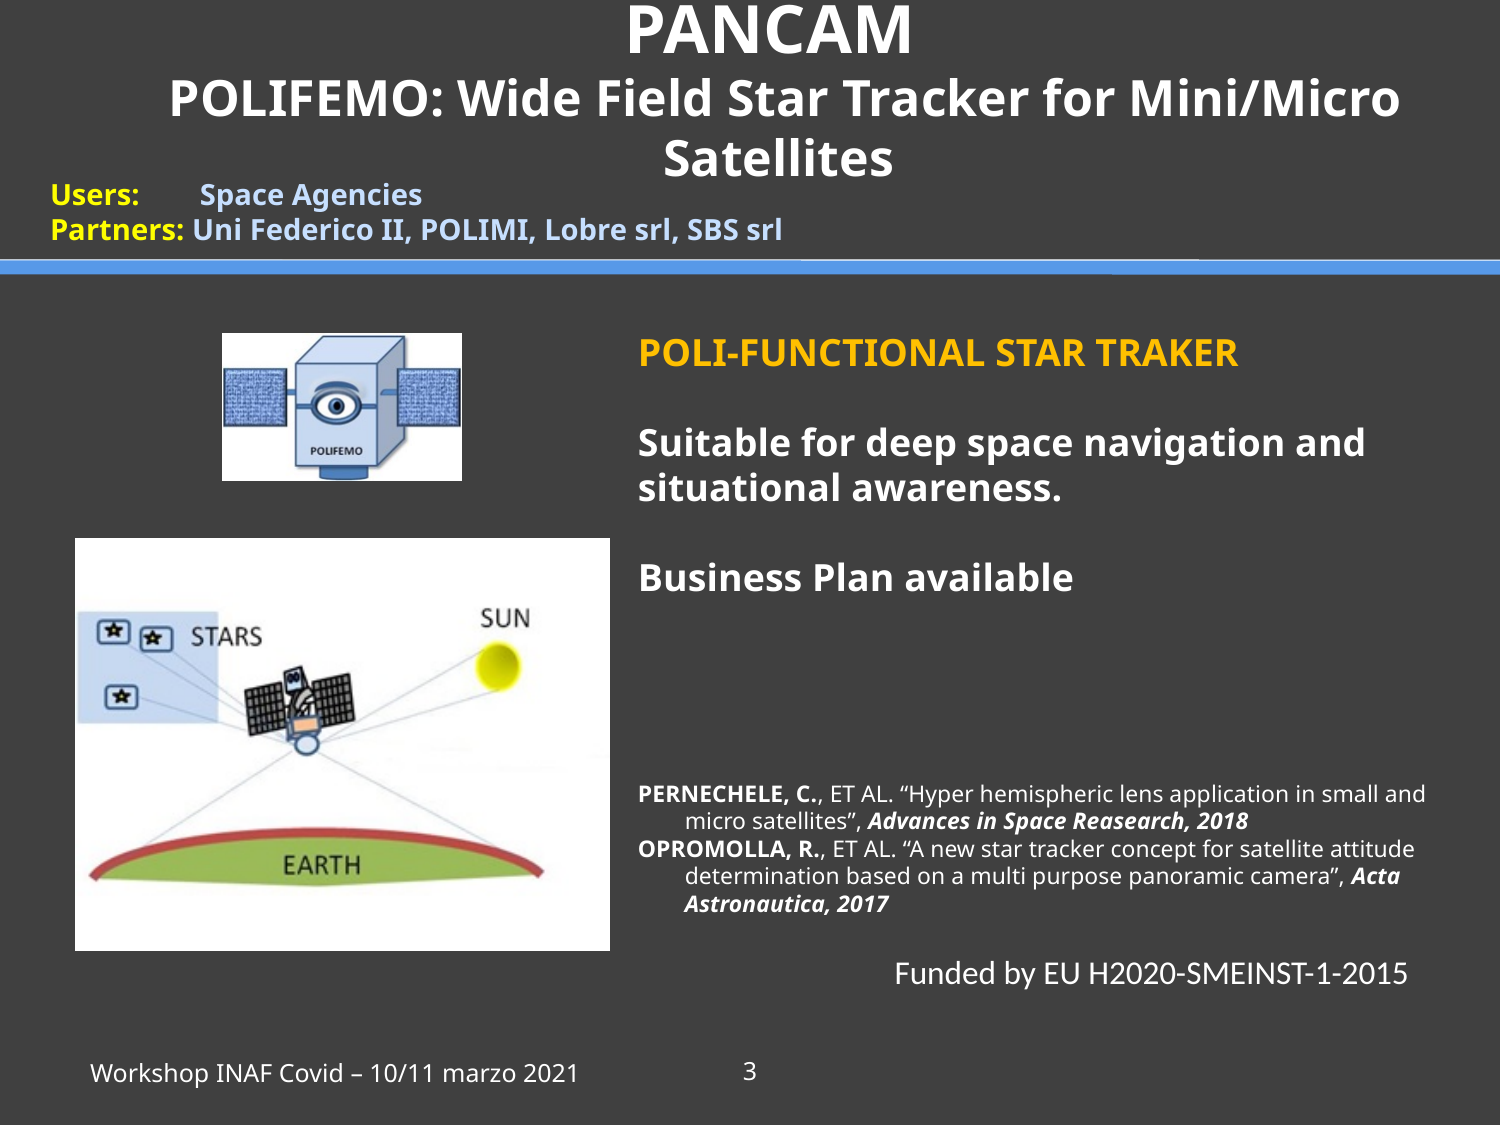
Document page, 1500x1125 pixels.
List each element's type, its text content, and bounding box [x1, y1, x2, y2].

picture [221, 332, 463, 482]
picture [73, 537, 611, 952]
slide_number 3 [700, 1042, 800, 1103]
text_box PANCAM POLIFEMO: Wide Field Star Tracker for Mini/Micro Satellites [75, 7, 1483, 166]
text_box Users: Space Agencies Partners: Uni Federico II, POLIMI, Lobre srl, SBS srl [35, 177, 1459, 246]
text_box POLI-FUNCTIONAL STAR TRAKER Suitable for deep space navigation and situational awareness. Business Plan available Pernechele, C., et al. “Hyper hemispheric lens application in small and micro satellites”, Advances in Space Reasearch, 2018 Opromolla, R., et al. “A new star tracker concept for satellite attitude determination based on a multi purpose panoramic camera”, Acta Astronautica, 2017 [623, 321, 1483, 924]
footer Workshop INAF Covid – 10/11 marzo 2021 [75, 1042, 700, 1103]
text_box Funded by EU H2020-SMEINST-1-2015 [879, 943, 1425, 999]
